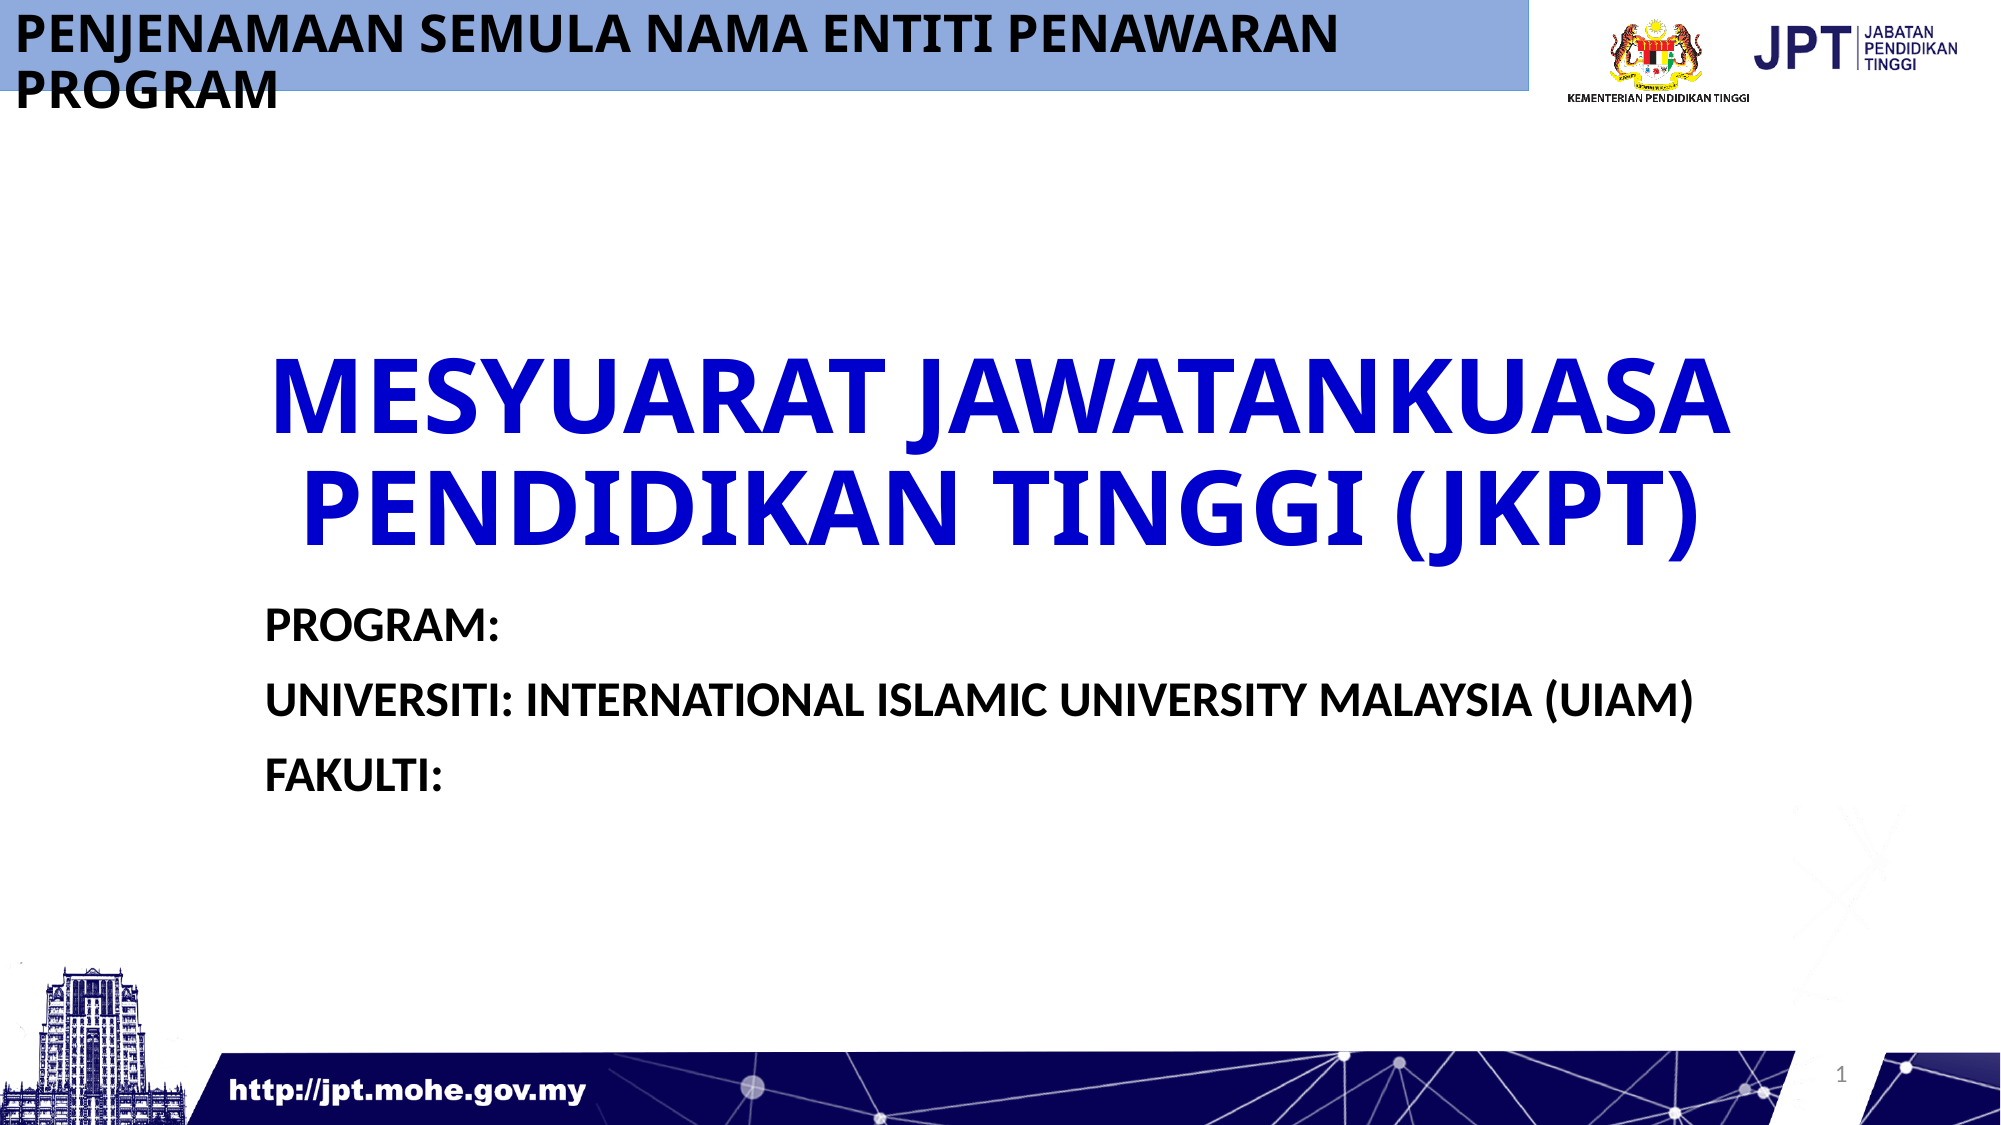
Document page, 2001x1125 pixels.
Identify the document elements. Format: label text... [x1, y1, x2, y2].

text_box PENJENAMAAN SEMULA NAMA ENTITI PENAWARAN PROGRAM [0, 0, 1529, 91]
slide_number 1 [1412, 1042, 1863, 1103]
picture [1568, 2, 1959, 102]
subtitle PROGRAM: UNIVERSITI: INTERNATIONAL ISLAMIC UNIVERSITY MALAYSIA (UIAM) FAKULTI: [249, 590, 1750, 863]
title MESYUARAT JAWATANKUASA PENDIDIKAN TINGGI (JKPT) [249, 184, 1750, 576]
picture [0, 805, 2001, 1125]
